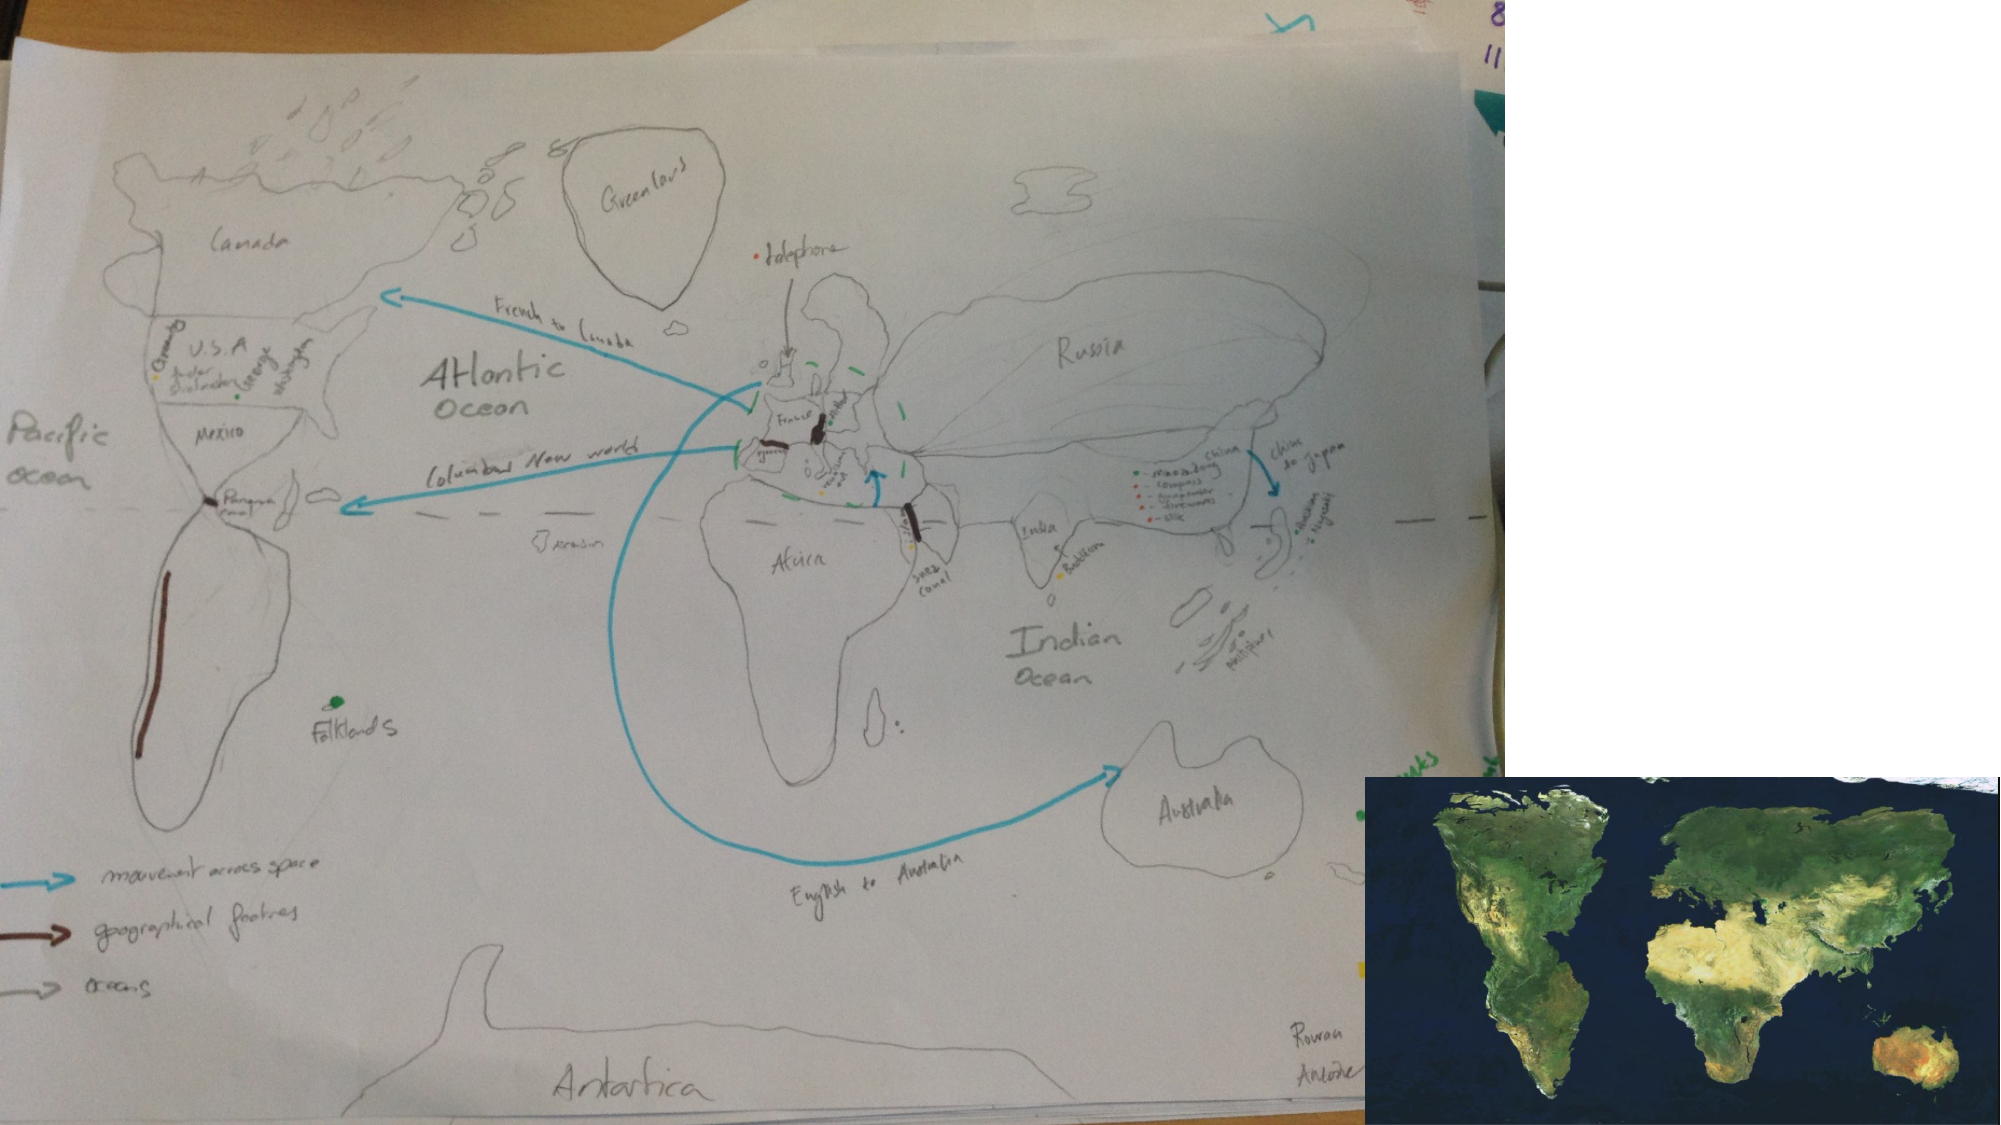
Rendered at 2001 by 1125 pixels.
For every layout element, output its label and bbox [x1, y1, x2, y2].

list [0, 0, 1505, 1125]
picture [1365, 777, 2000, 1125]
